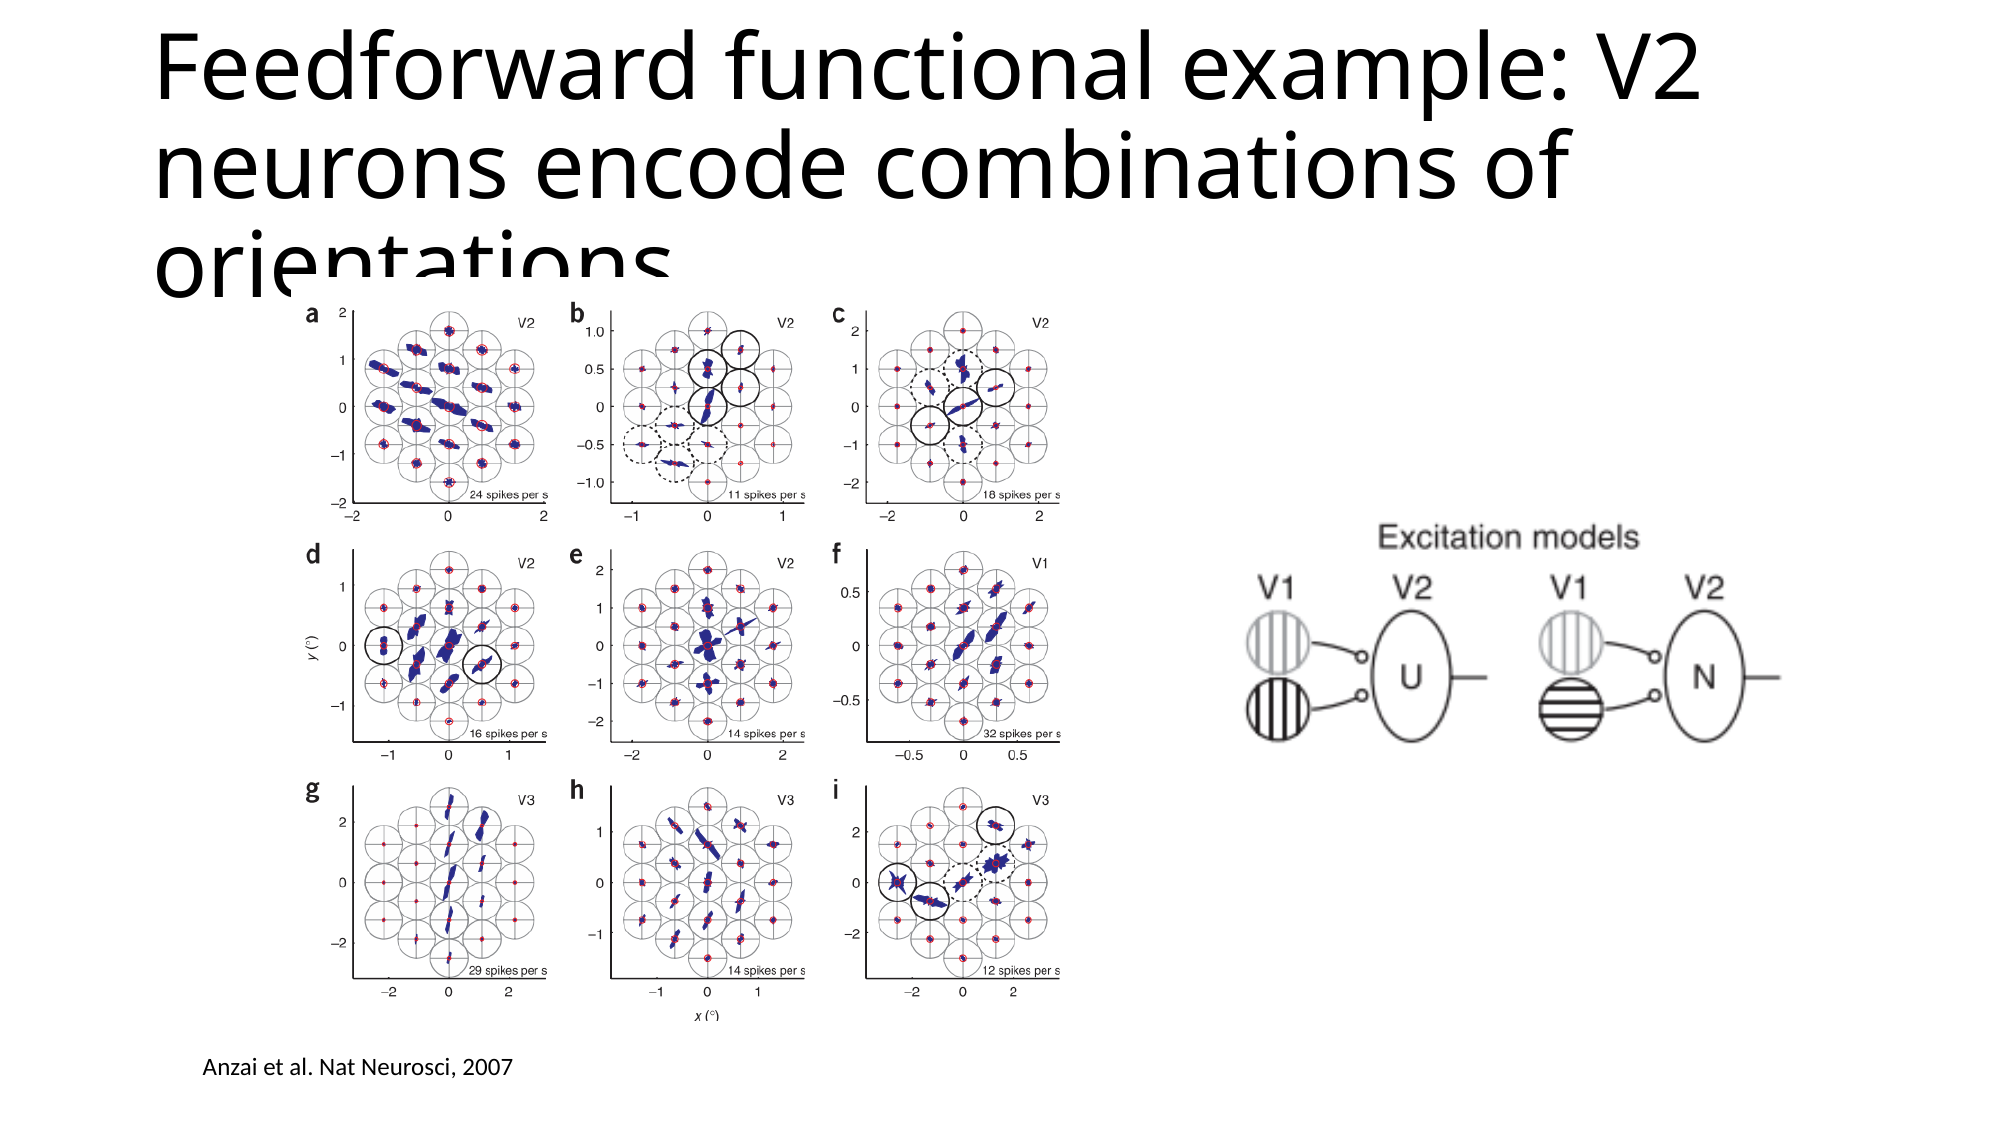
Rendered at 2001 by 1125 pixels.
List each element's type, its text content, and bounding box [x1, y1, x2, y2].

text_box Anzai et al. Nat Neurosci, 2007 [187, 1043, 529, 1088]
picture [291, 277, 1863, 1021]
title Feedforward functional example: V2 neurons encode combinations of orientations [137, 59, 1863, 278]
